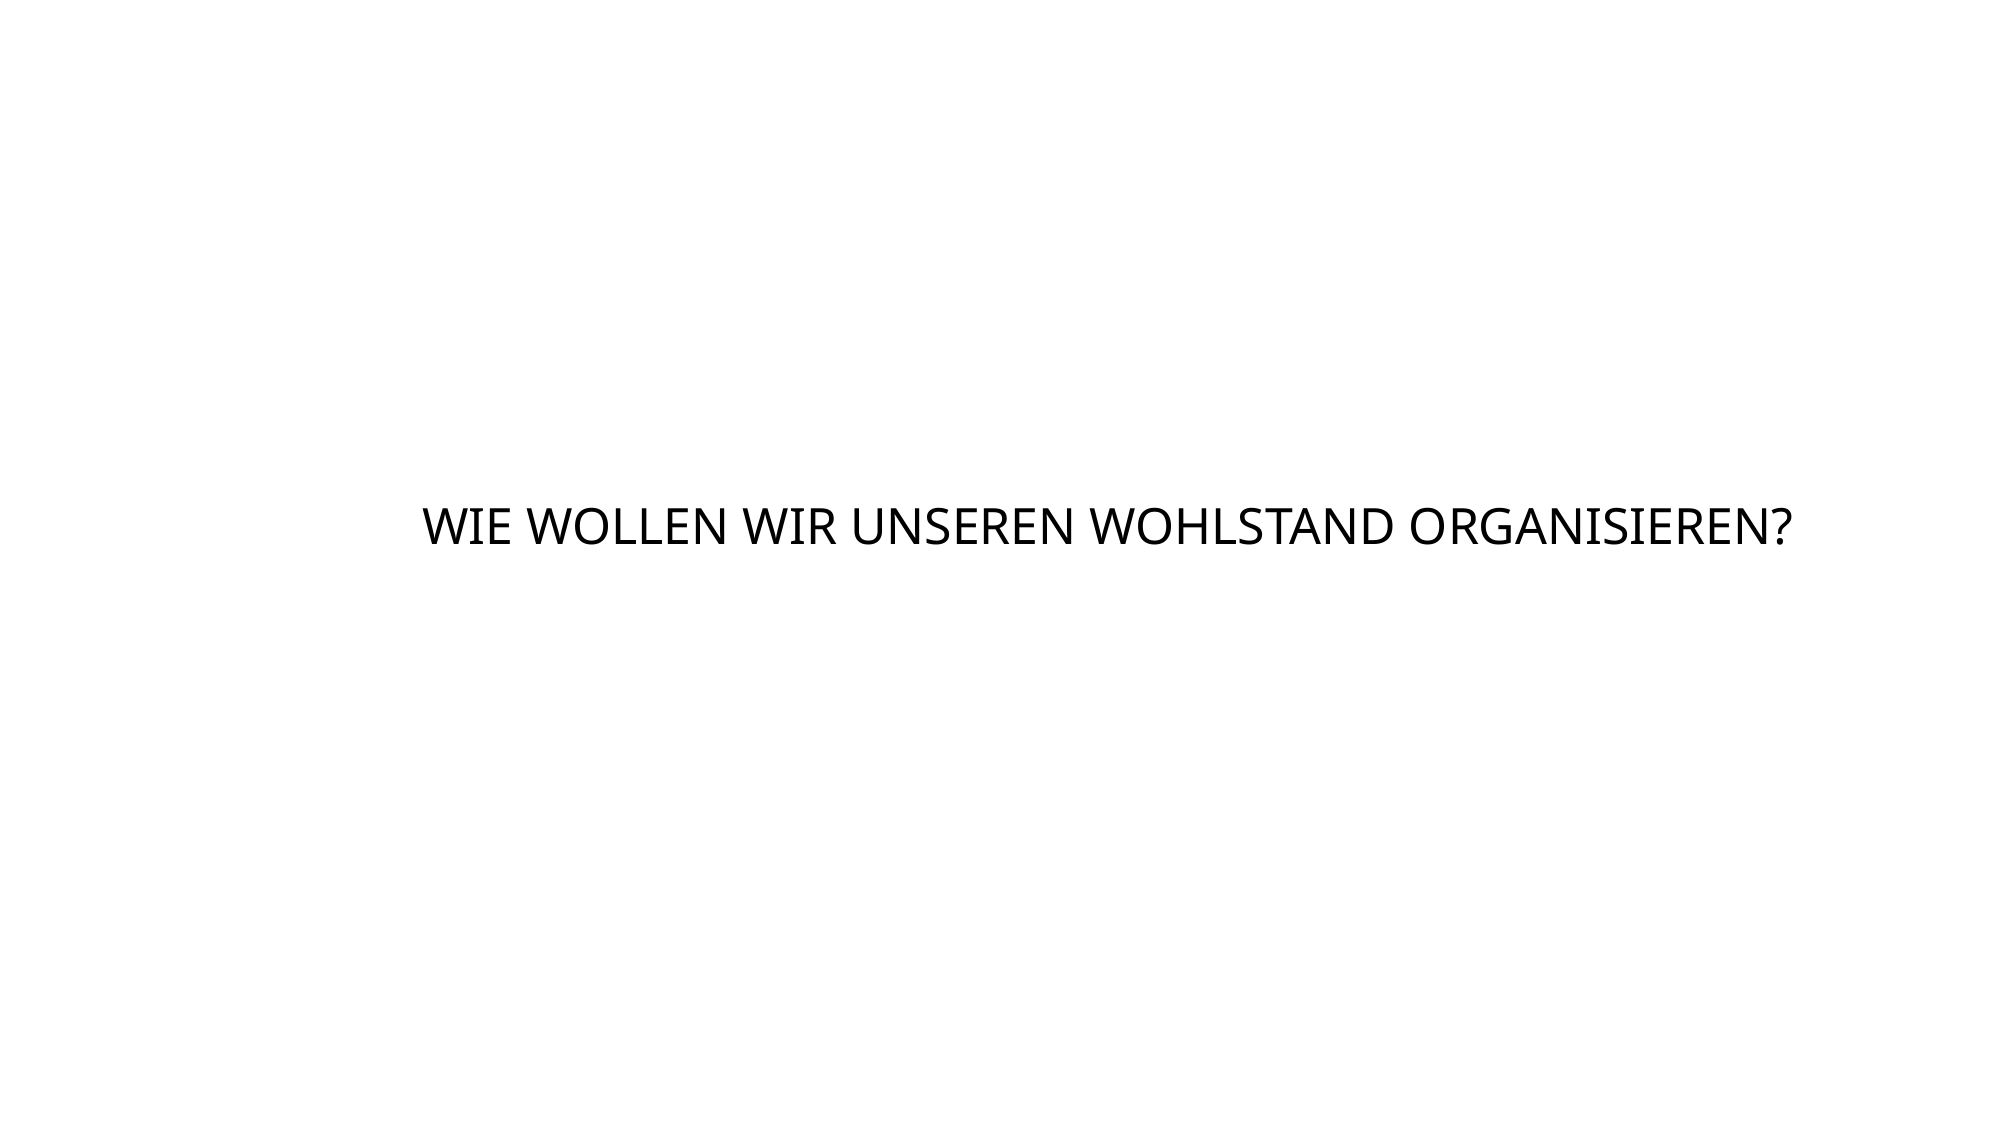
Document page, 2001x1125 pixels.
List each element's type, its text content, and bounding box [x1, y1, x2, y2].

text_box WIE WOLLEN WIR UNSEREN WOHLSTAND ORGANISIEREN? [407, 486, 1822, 562]
